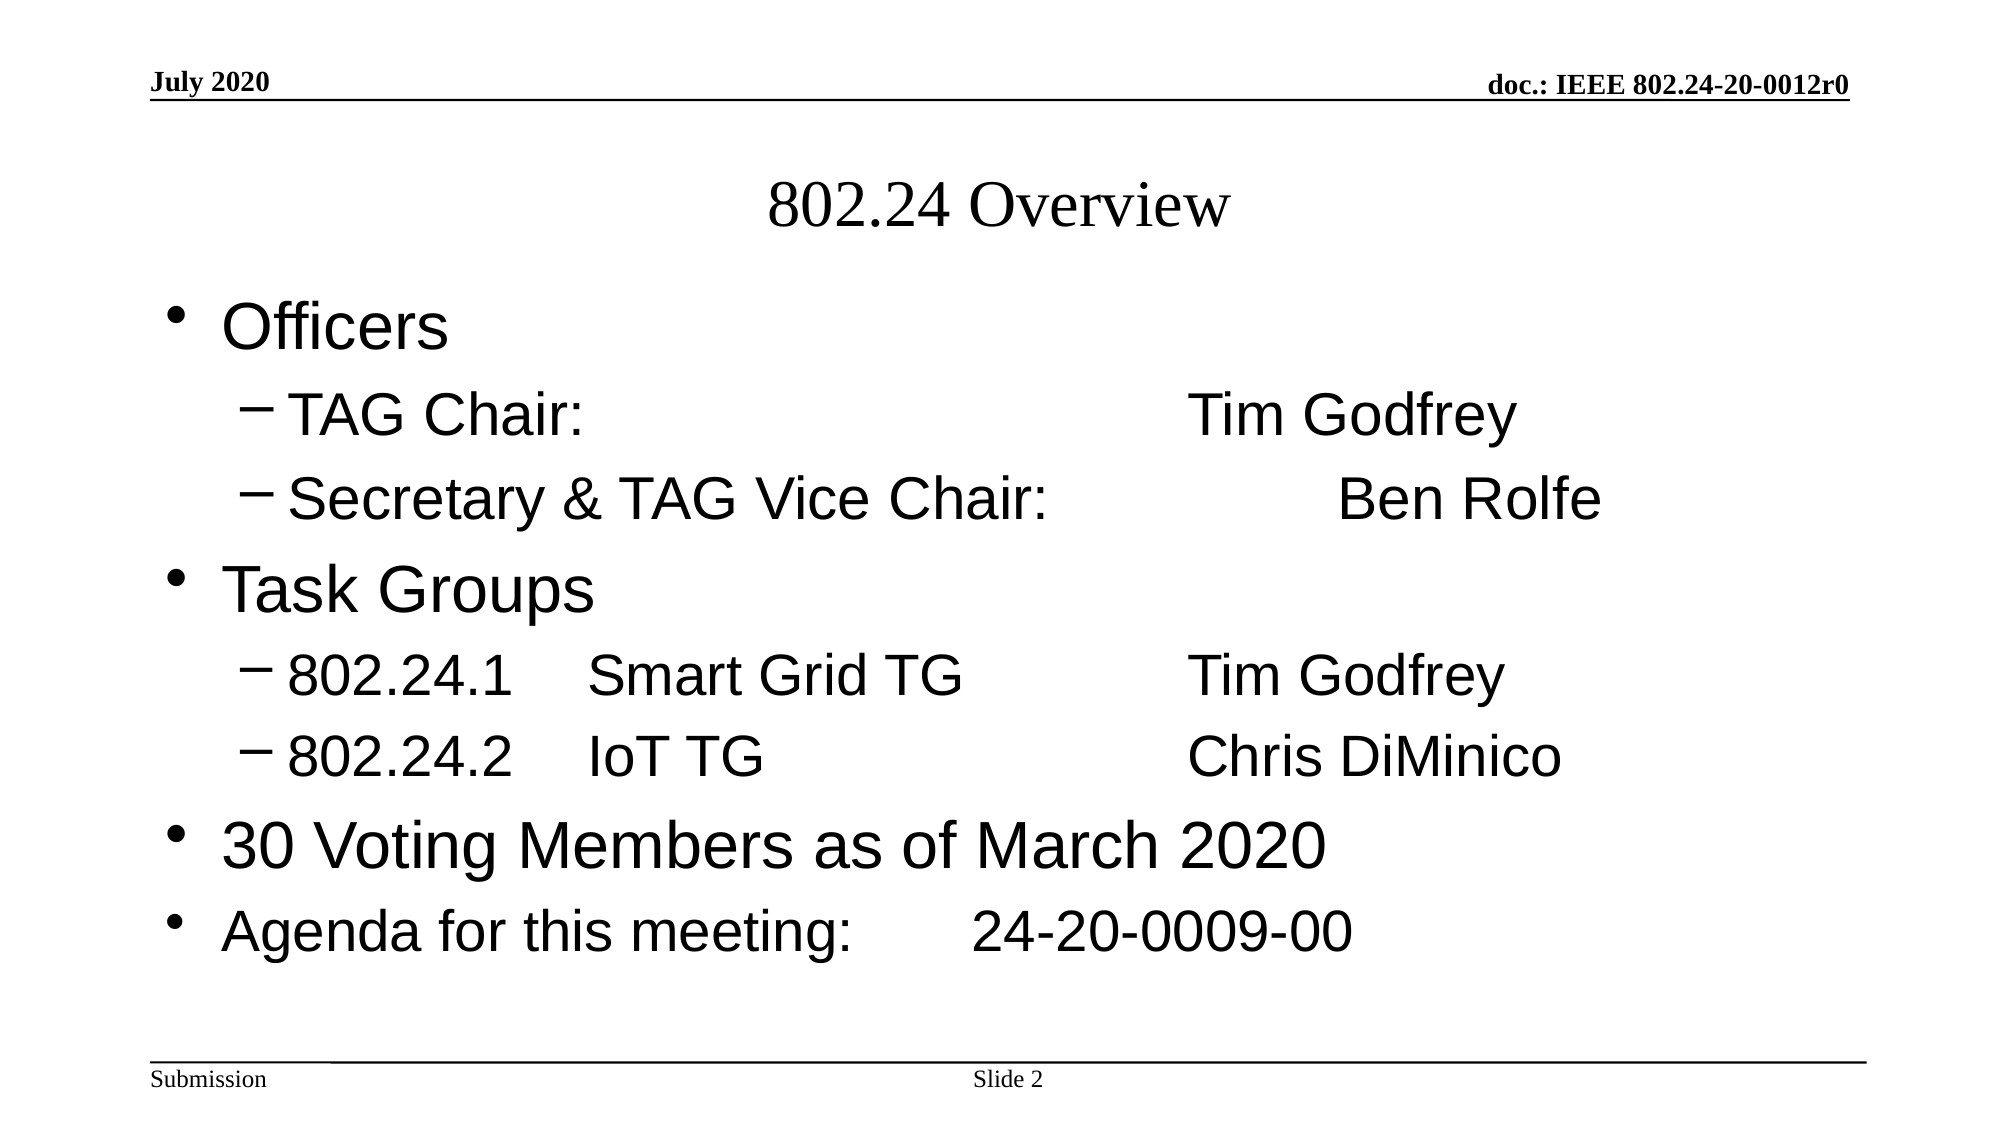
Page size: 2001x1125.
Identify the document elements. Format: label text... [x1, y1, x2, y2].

list Officers TAG Chair: Tim Godfrey Secretary & TAG Vice Chair: Ben Rolfe Task Groups 802.24.1 Smart Grid TG Tim Godfrey 802.24.2 IoT TG Chris DiMinico 30 Voting Members as of March 2020 Agenda for this meeting: 24-20-0009-00 [150, 275, 1863, 1013]
slide_number Slide 2 [972, 1062, 1044, 1093]
title 802.24 Overview [150, 112, 1850, 275]
